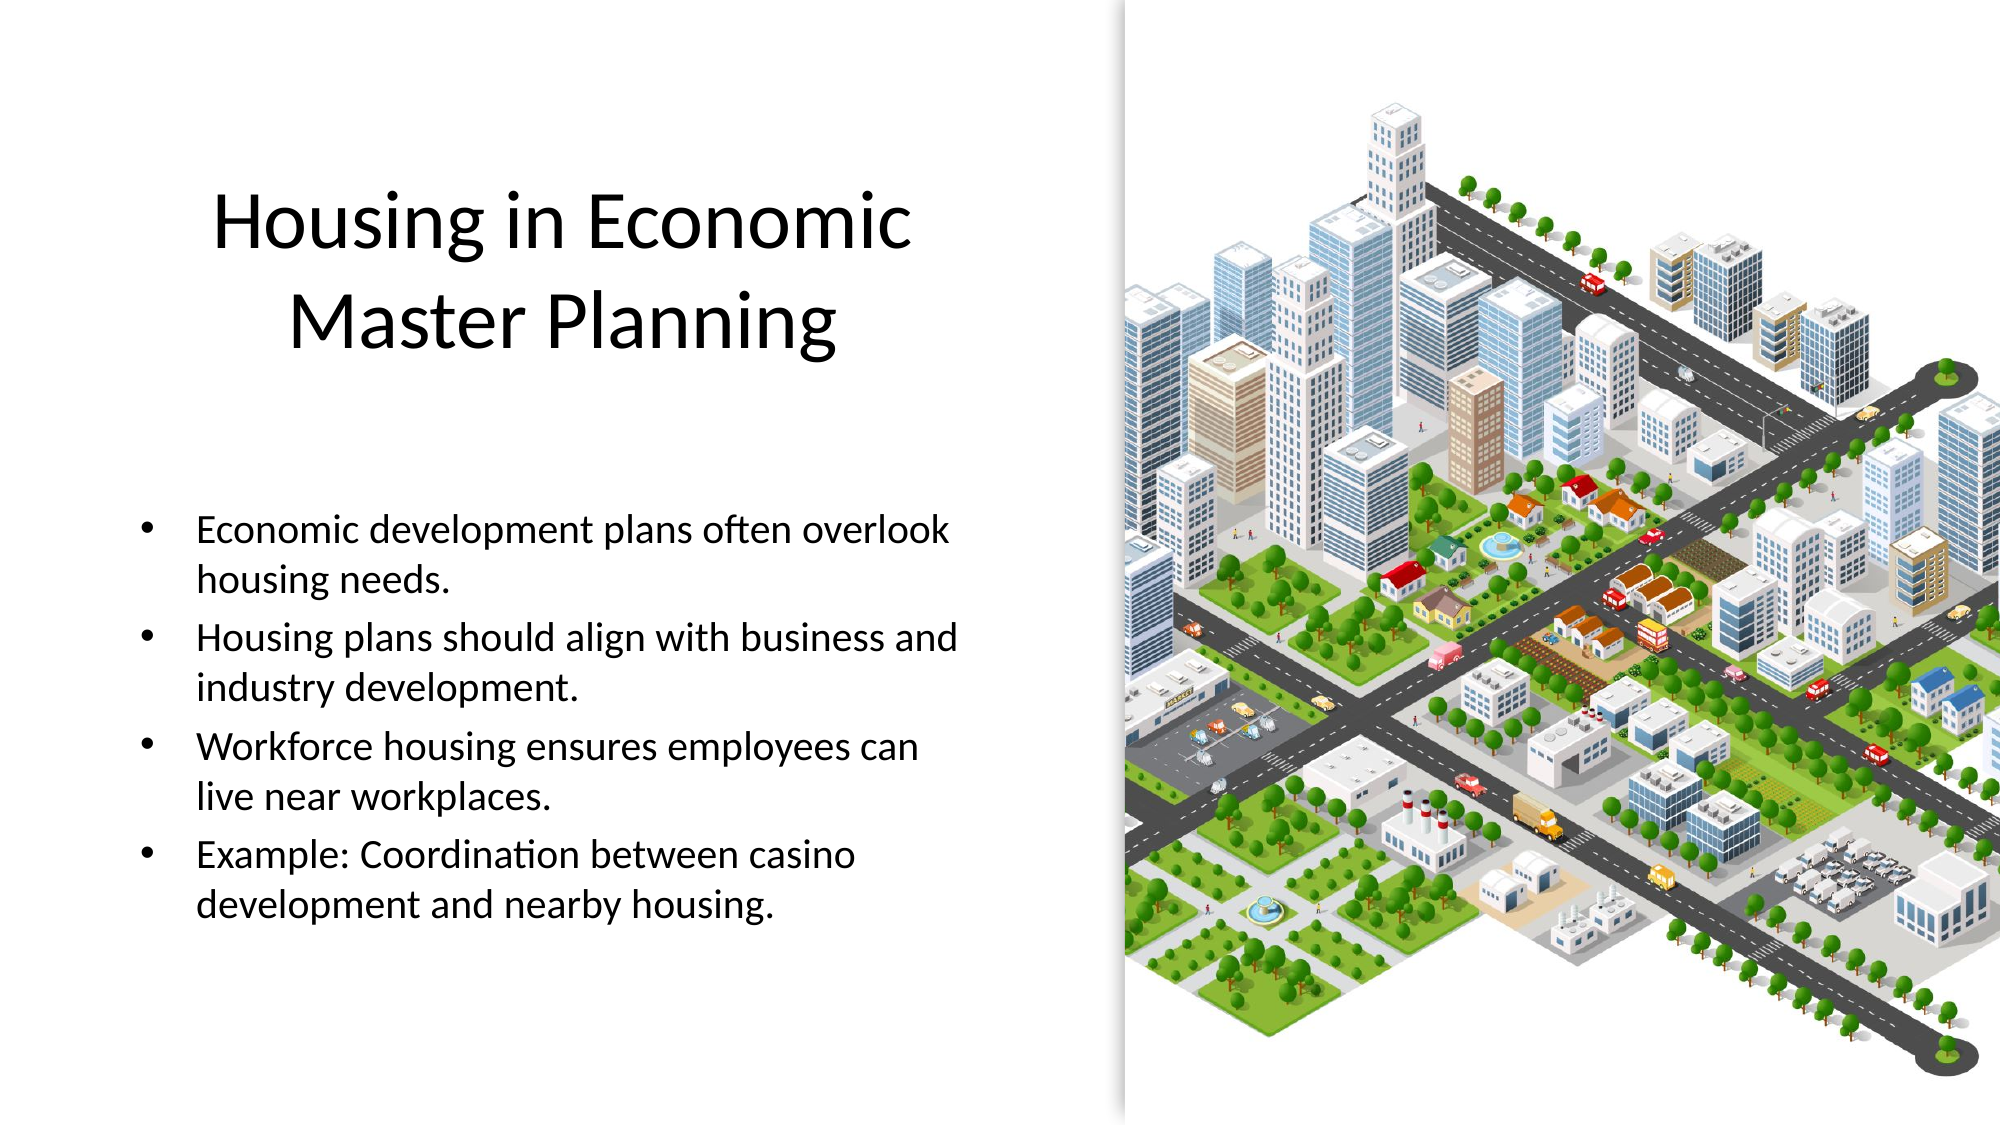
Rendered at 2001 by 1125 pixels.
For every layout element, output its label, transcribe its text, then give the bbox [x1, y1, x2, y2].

picture [1124, 0, 2000, 1125]
title Housing in Economic Master Planning [124, 125, 1000, 405]
list Economic development plans often overlook housing needs. Housing plans should align with business and industry development. Workforce housing ensures employees can live near workplaces. Example: Coordination between casino development and nearby housing. [124, 405, 1000, 1024]
text_box [0, 0, 1118, 1125]
